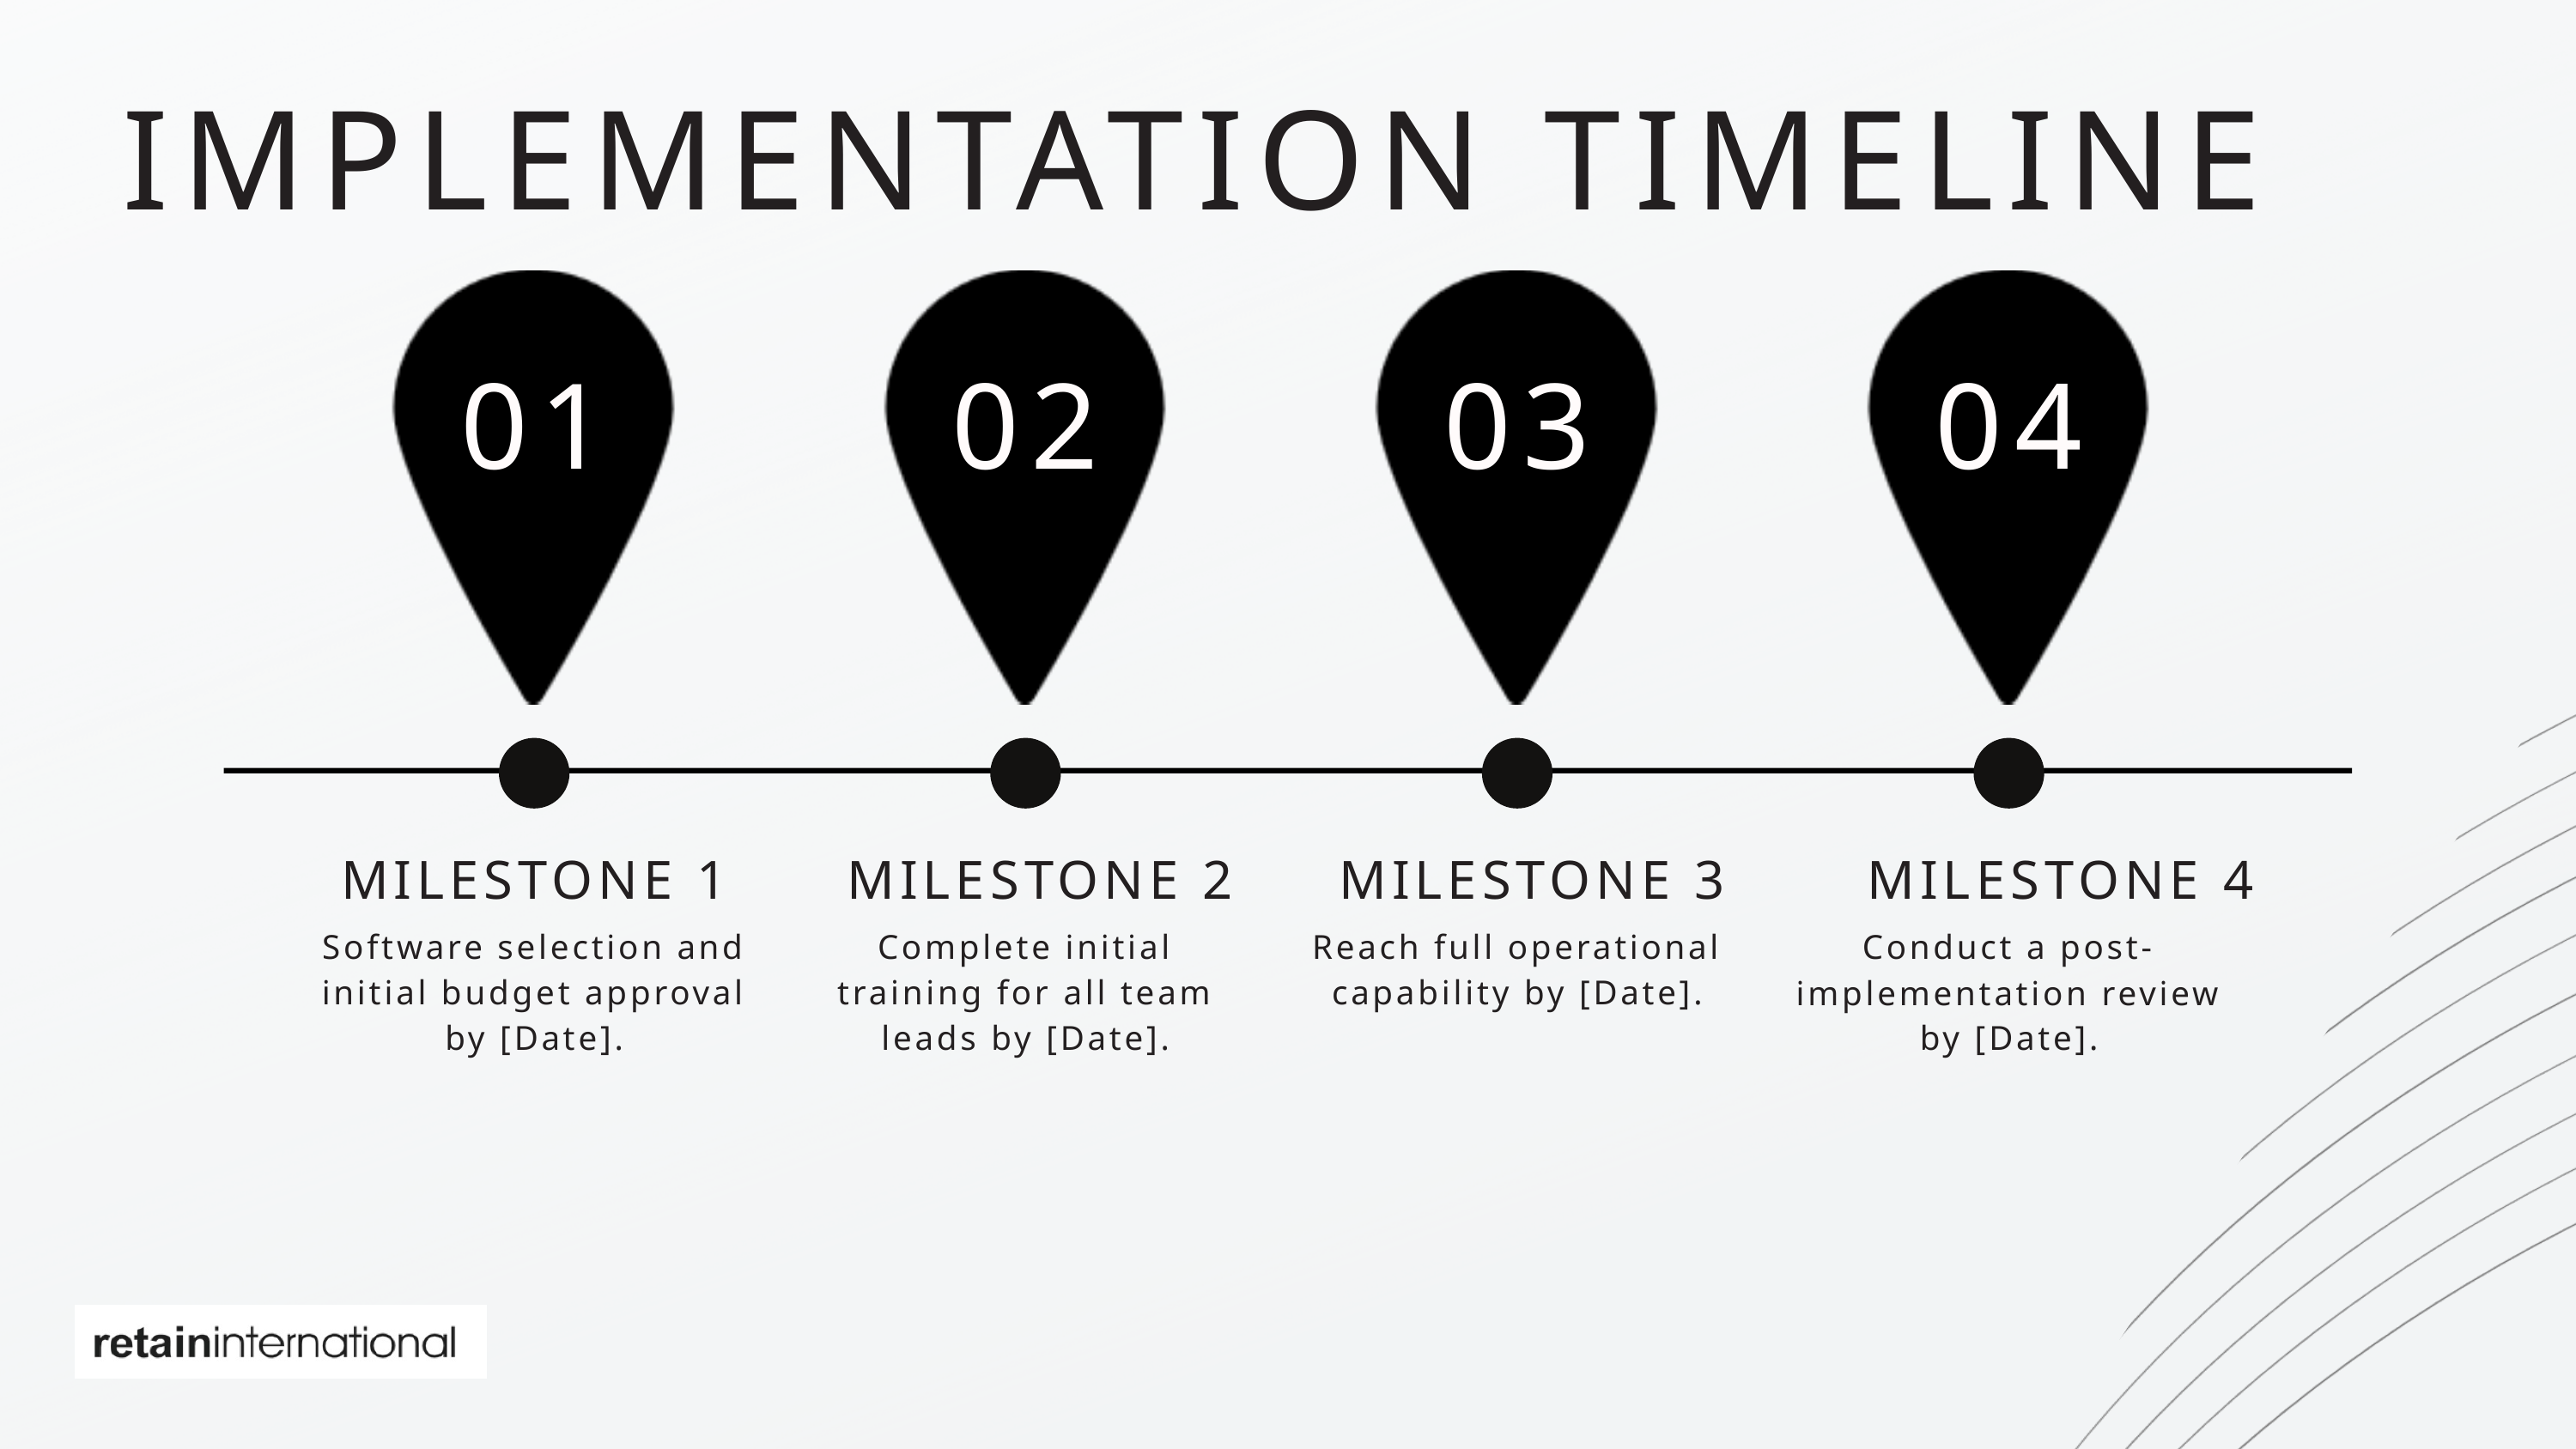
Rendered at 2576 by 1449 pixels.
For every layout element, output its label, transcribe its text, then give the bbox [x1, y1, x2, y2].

picture [75, 1305, 488, 1379]
text_box [2045, 661, 2576, 1449]
text_box [1866, 270, 2152, 329]
text_box 04 [1866, 329, 2152, 494]
text_box 03 [1374, 329, 1661, 494]
text_box MILESTONE 1 [289, 836, 779, 910]
text_box 02 [883, 329, 1169, 494]
text_box IMPLEMENTATION TIMELINE [122, 47, 2446, 238]
text_box Complete initial training for all team leads by [Date]. [799, 920, 1252, 1058]
text_box [1374, 494, 1661, 705]
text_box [1481, 737, 1553, 809]
text_box Conduct a post-implementation review by [Date]. [1783, 920, 2235, 1058]
text_box [883, 270, 1169, 329]
text_box MILESTONE 2 [829, 836, 1252, 910]
text_box 01 [391, 329, 677, 494]
text_box [0, 0, 2576, 1449]
text_box MILESTONE 3 [1321, 836, 1743, 910]
text_box MILESTONE 4 [1813, 836, 2308, 910]
text_box [1374, 270, 1661, 329]
text_box Reach full operational capability by [Date]. [1291, 920, 1743, 1012]
text_box [391, 270, 677, 329]
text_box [1973, 737, 2044, 809]
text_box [498, 737, 570, 809]
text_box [990, 737, 1061, 809]
text_box Software selection and initial budget approval by [Date]. [308, 920, 760, 1058]
text_box [1866, 494, 2152, 705]
text_box [883, 494, 1169, 705]
text_box [391, 494, 677, 705]
